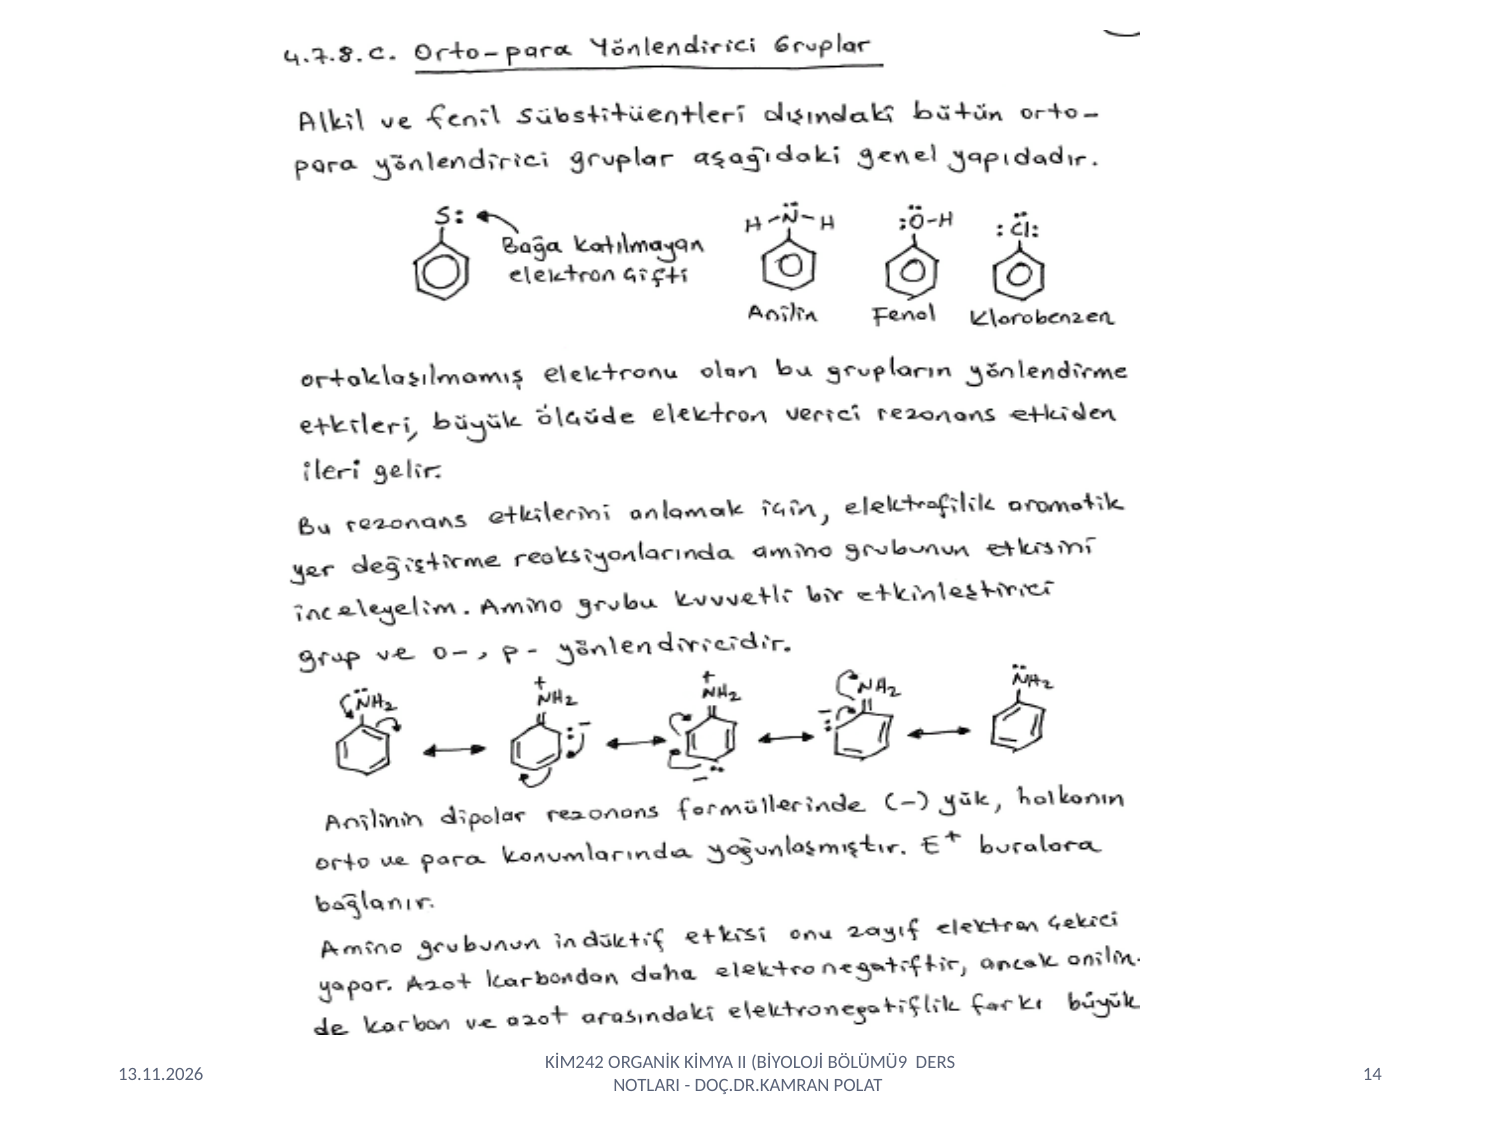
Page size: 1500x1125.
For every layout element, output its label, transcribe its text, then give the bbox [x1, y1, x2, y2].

slide_number 14 [1059, 1042, 1397, 1103]
picture [265, 30, 1140, 1035]
footer KİM242 ORGANİK KİMYA II (BİYOLOJİ BÖLÜMÜ9 DERS NOTLARI - DOÇ.DR.KAMRAN POLAT [496, 1042, 1004, 1103]
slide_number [103, 1042, 441, 1103]
